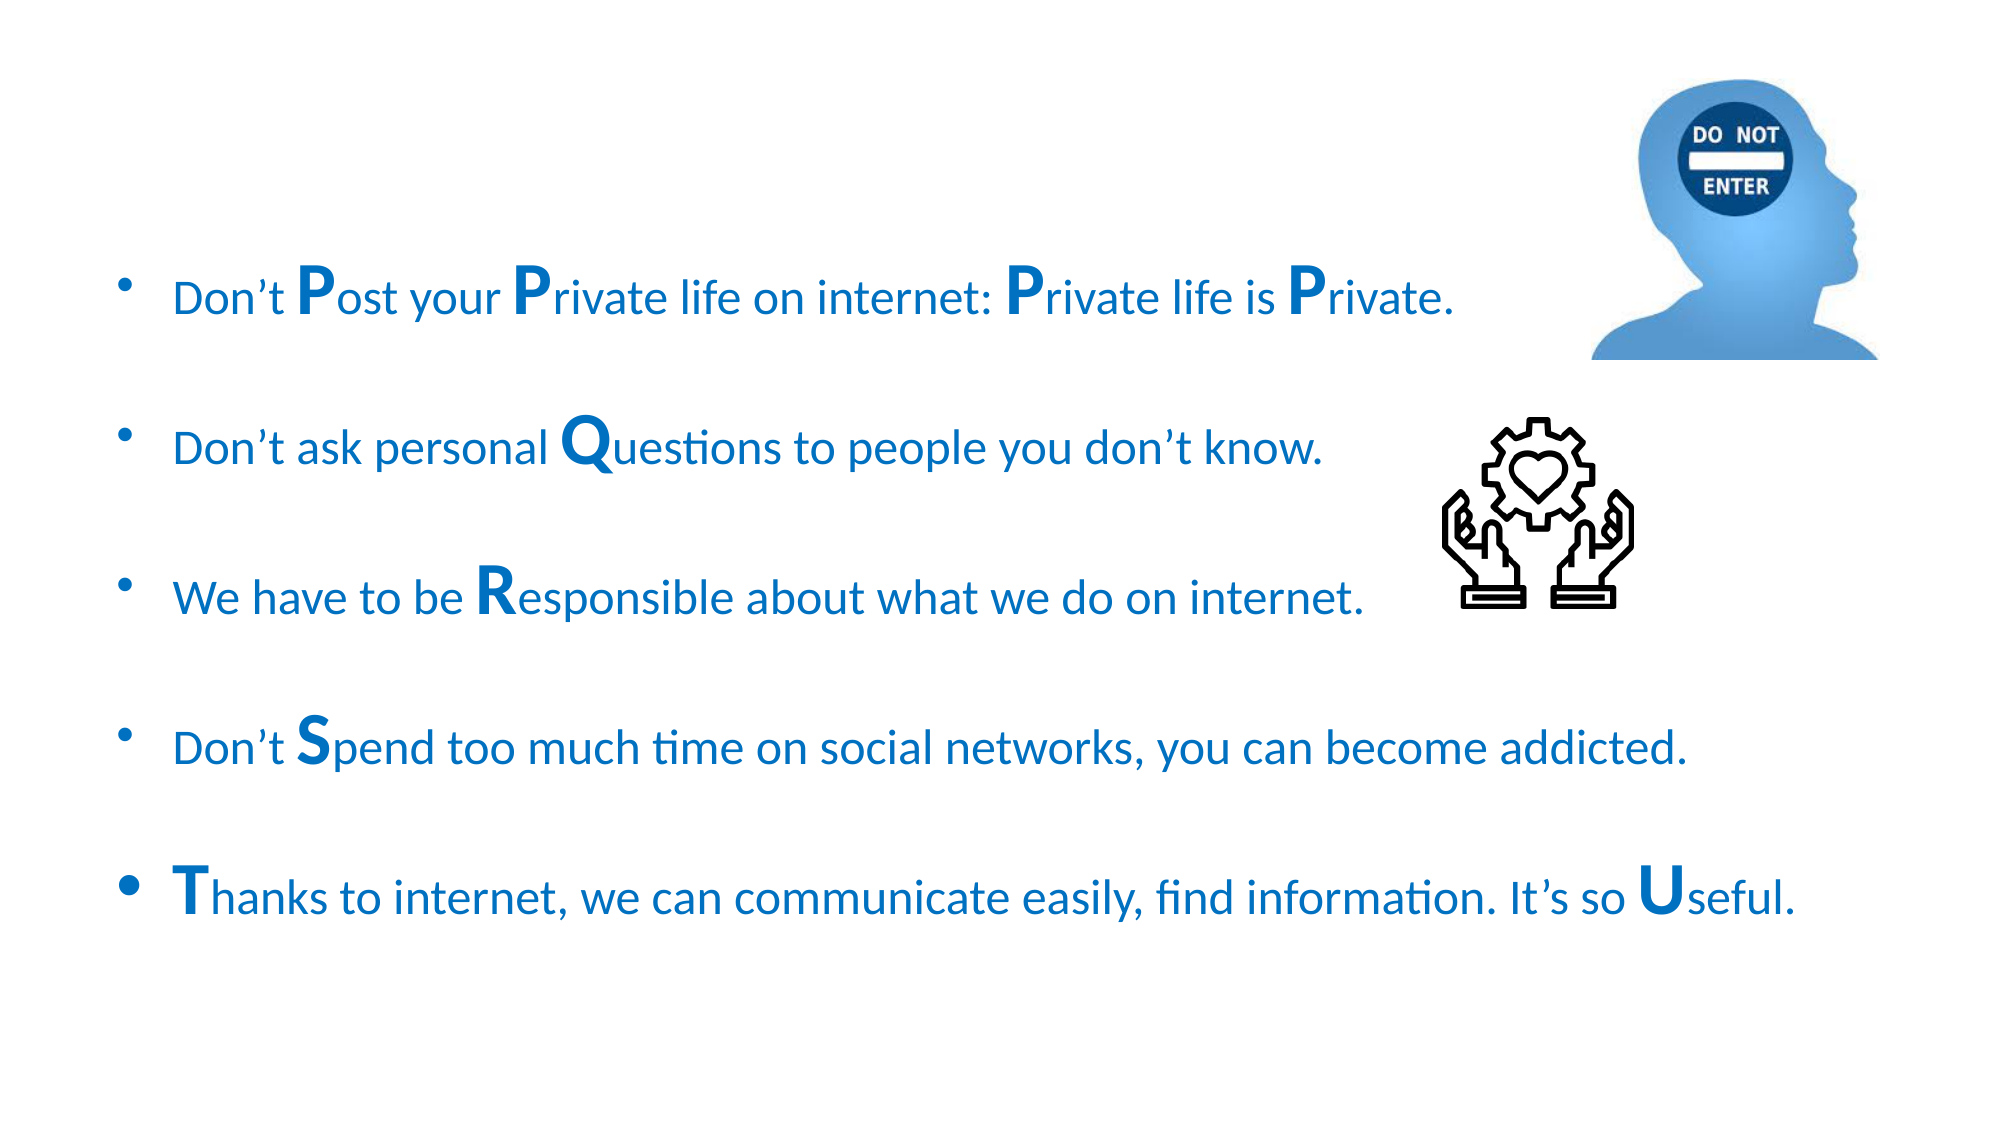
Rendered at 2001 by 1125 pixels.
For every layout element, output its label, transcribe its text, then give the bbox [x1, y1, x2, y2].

picture [1441, 417, 1634, 609]
text_box Don’t Post your Private life on internet: Private life is Private. Don’t ask personal Questions to people you don’t know. We have to be Responsible about what we do on internet. Don’t Spend too much time on social networks, you can become addicted. Thanks to internet, we can communicate easily, find information. It’s so Useful. [101, 231, 1823, 937]
picture [1591, 78, 1880, 360]
